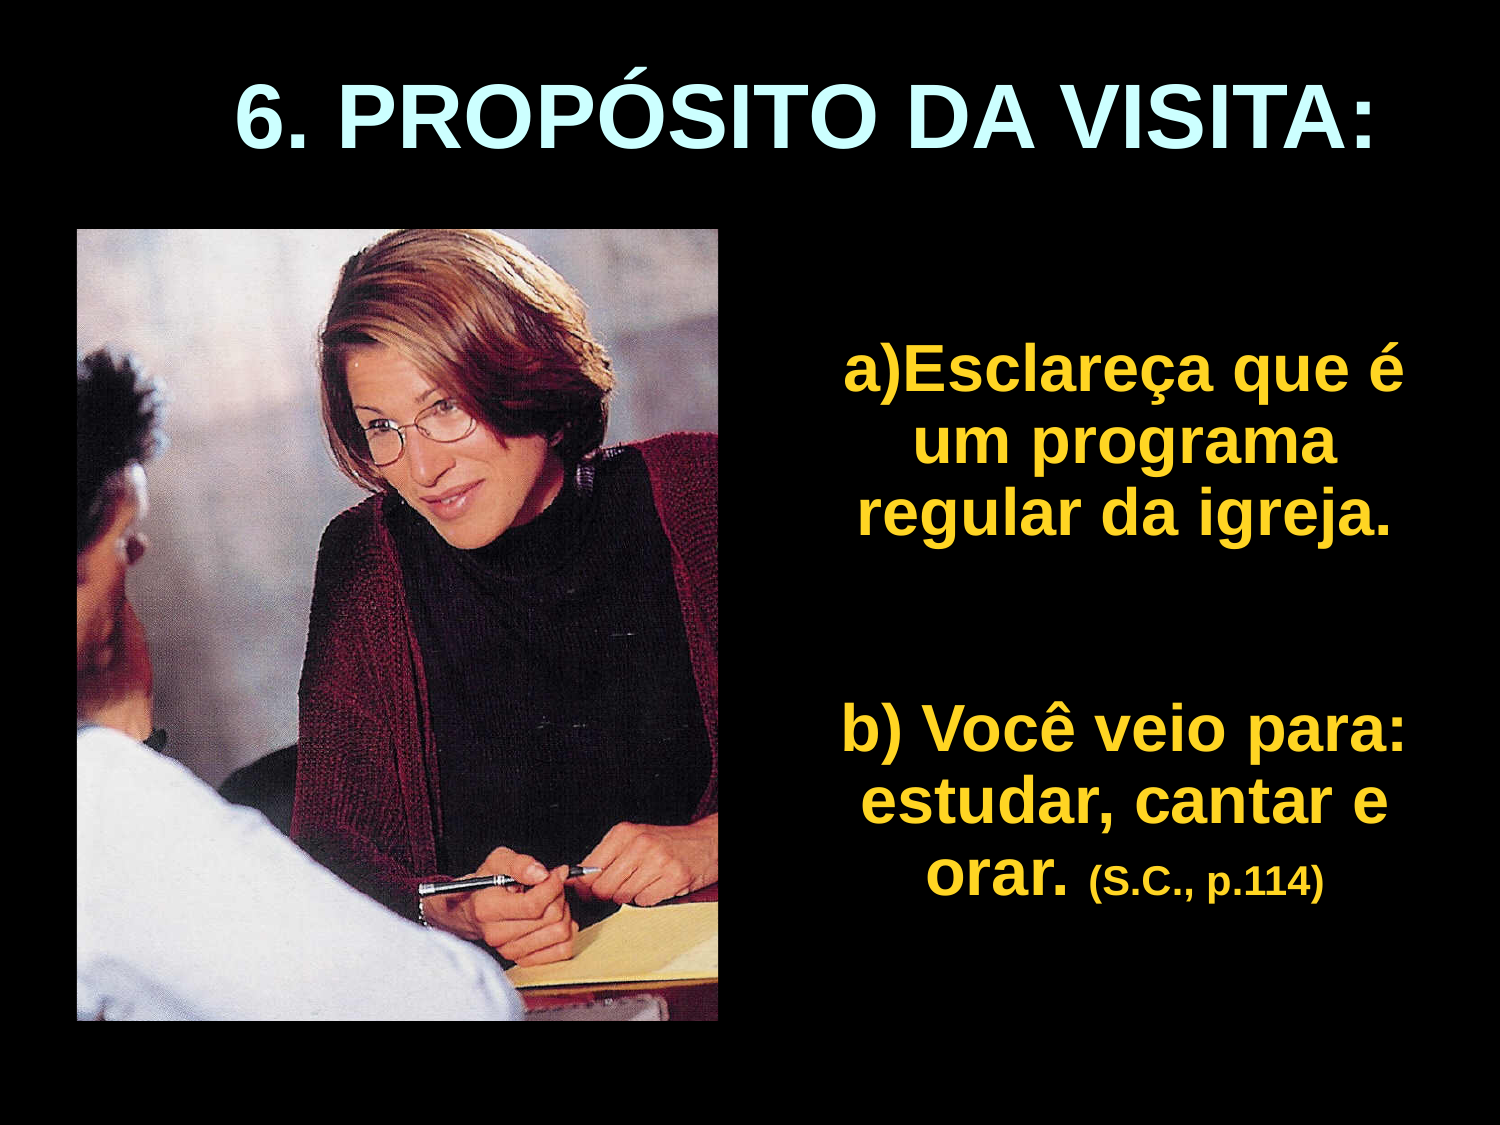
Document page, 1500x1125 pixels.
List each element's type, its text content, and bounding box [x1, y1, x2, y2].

text_box a)Esclareça que é um programa regular da igreja. b) Você veio para: estudar, cantar e orar. (S.C., p.114) [820, 326, 1430, 917]
picture [76, 229, 719, 1021]
text_box 6. PROPÓSITO DA VISITA: [79, 49, 1412, 175]
